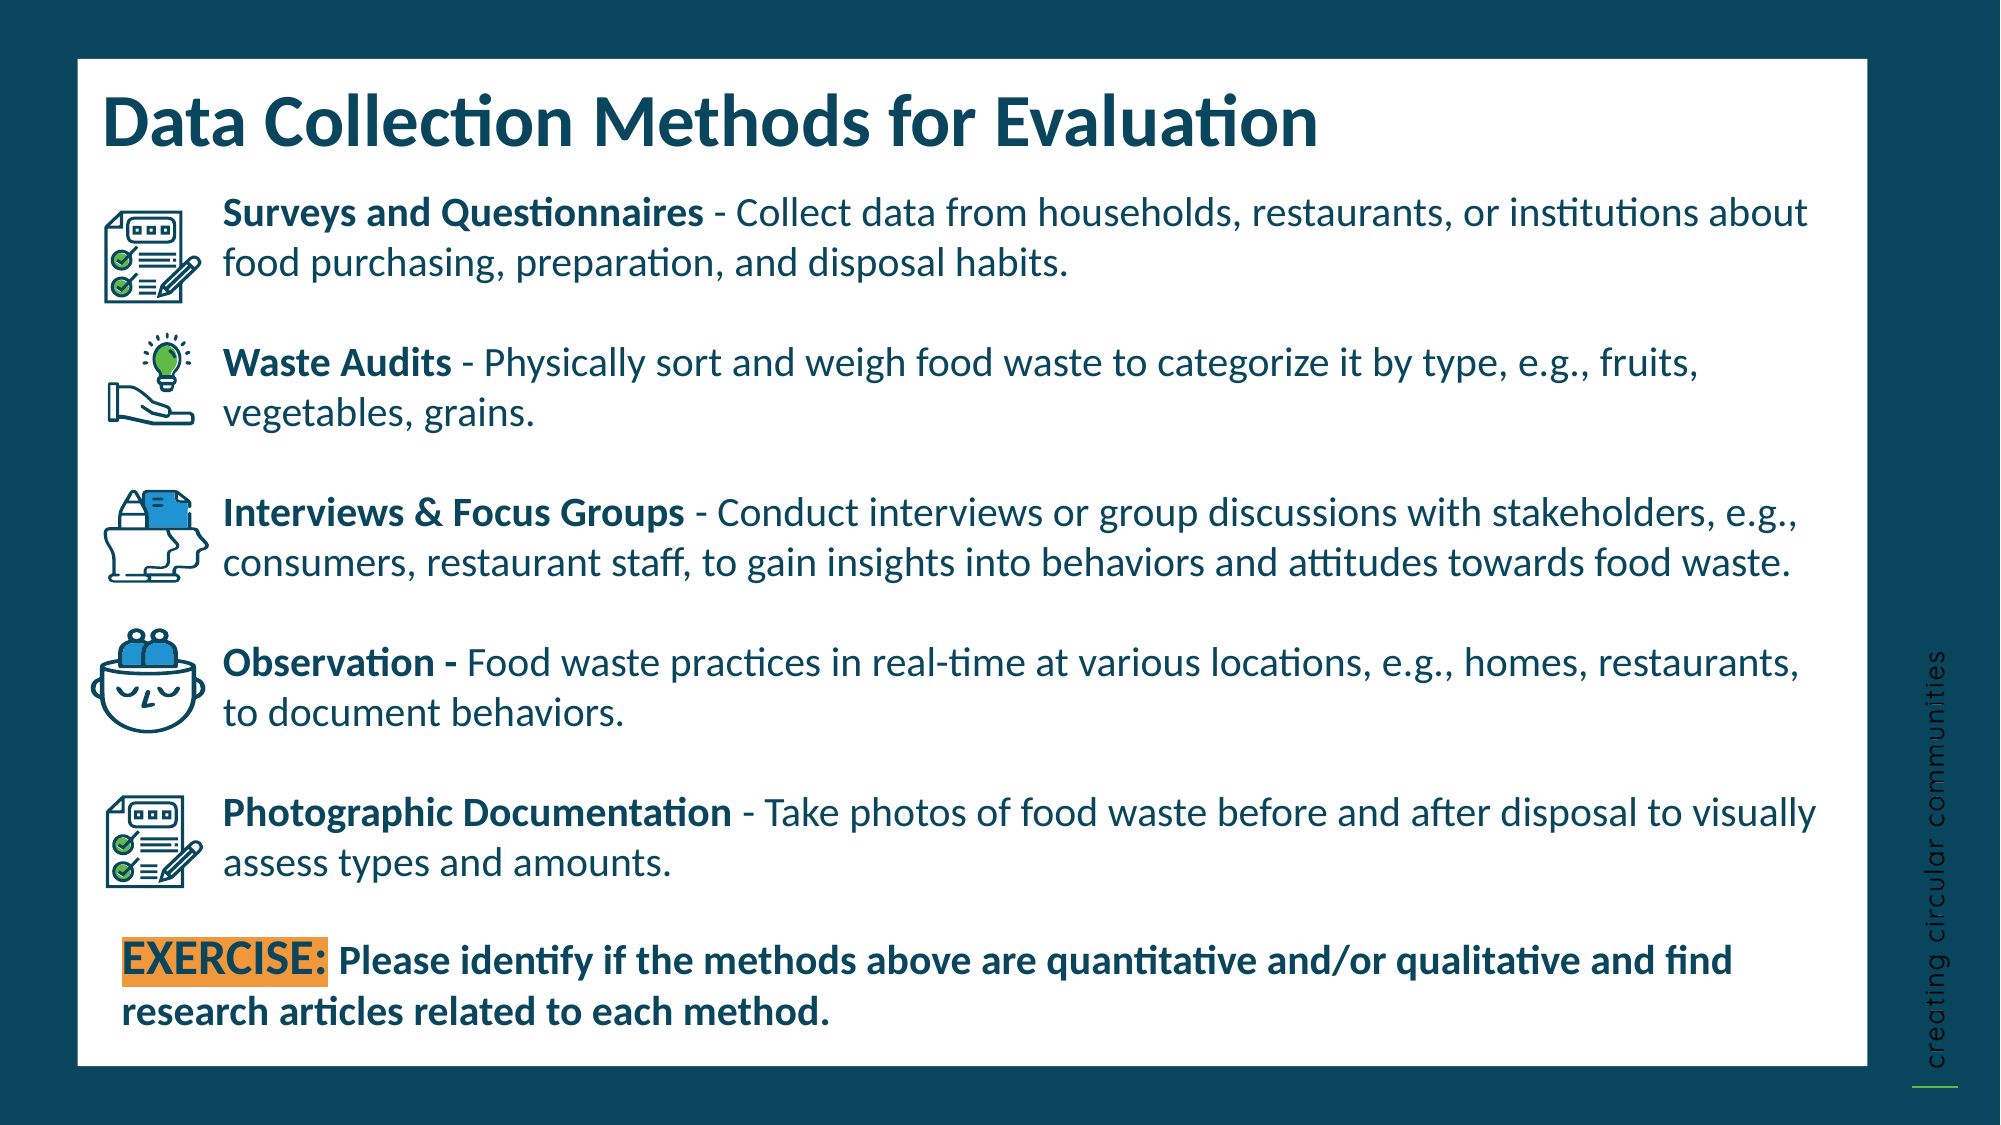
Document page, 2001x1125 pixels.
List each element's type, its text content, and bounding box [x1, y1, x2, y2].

list Surveys and Questionnaires - Collect data from households, restaurants, or institutions about food purchasing, preparation, and disposal habits. Waste Audits - Physically sort and weigh food waste to categorize it by type, e.g., fruits, vegetables, grains. Interviews & Focus Groups - Conduct interviews or group discussions with stakeholders, e.g., consumers, restaurant staff, to gain insights into behaviors and attitudes towards food waste. Observation - Food waste practices in real-time at various locations, e.g., homes, restaurants, to document behaviors. Photographic Documentation - Take photos of food waste before and after disposal to visually assess types and amounts. [208, 177, 1833, 875]
list Data Collection Methods for Evaluation [87, 74, 1737, 168]
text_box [104, 210, 202, 304]
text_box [107, 332, 195, 426]
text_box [103, 489, 209, 583]
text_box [90, 628, 206, 734]
text_box EXERCISE: Please identify if the methods above are quantitative and/or qualitative and find research articles related to each method. [106, 916, 1849, 1042]
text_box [105, 795, 203, 889]
